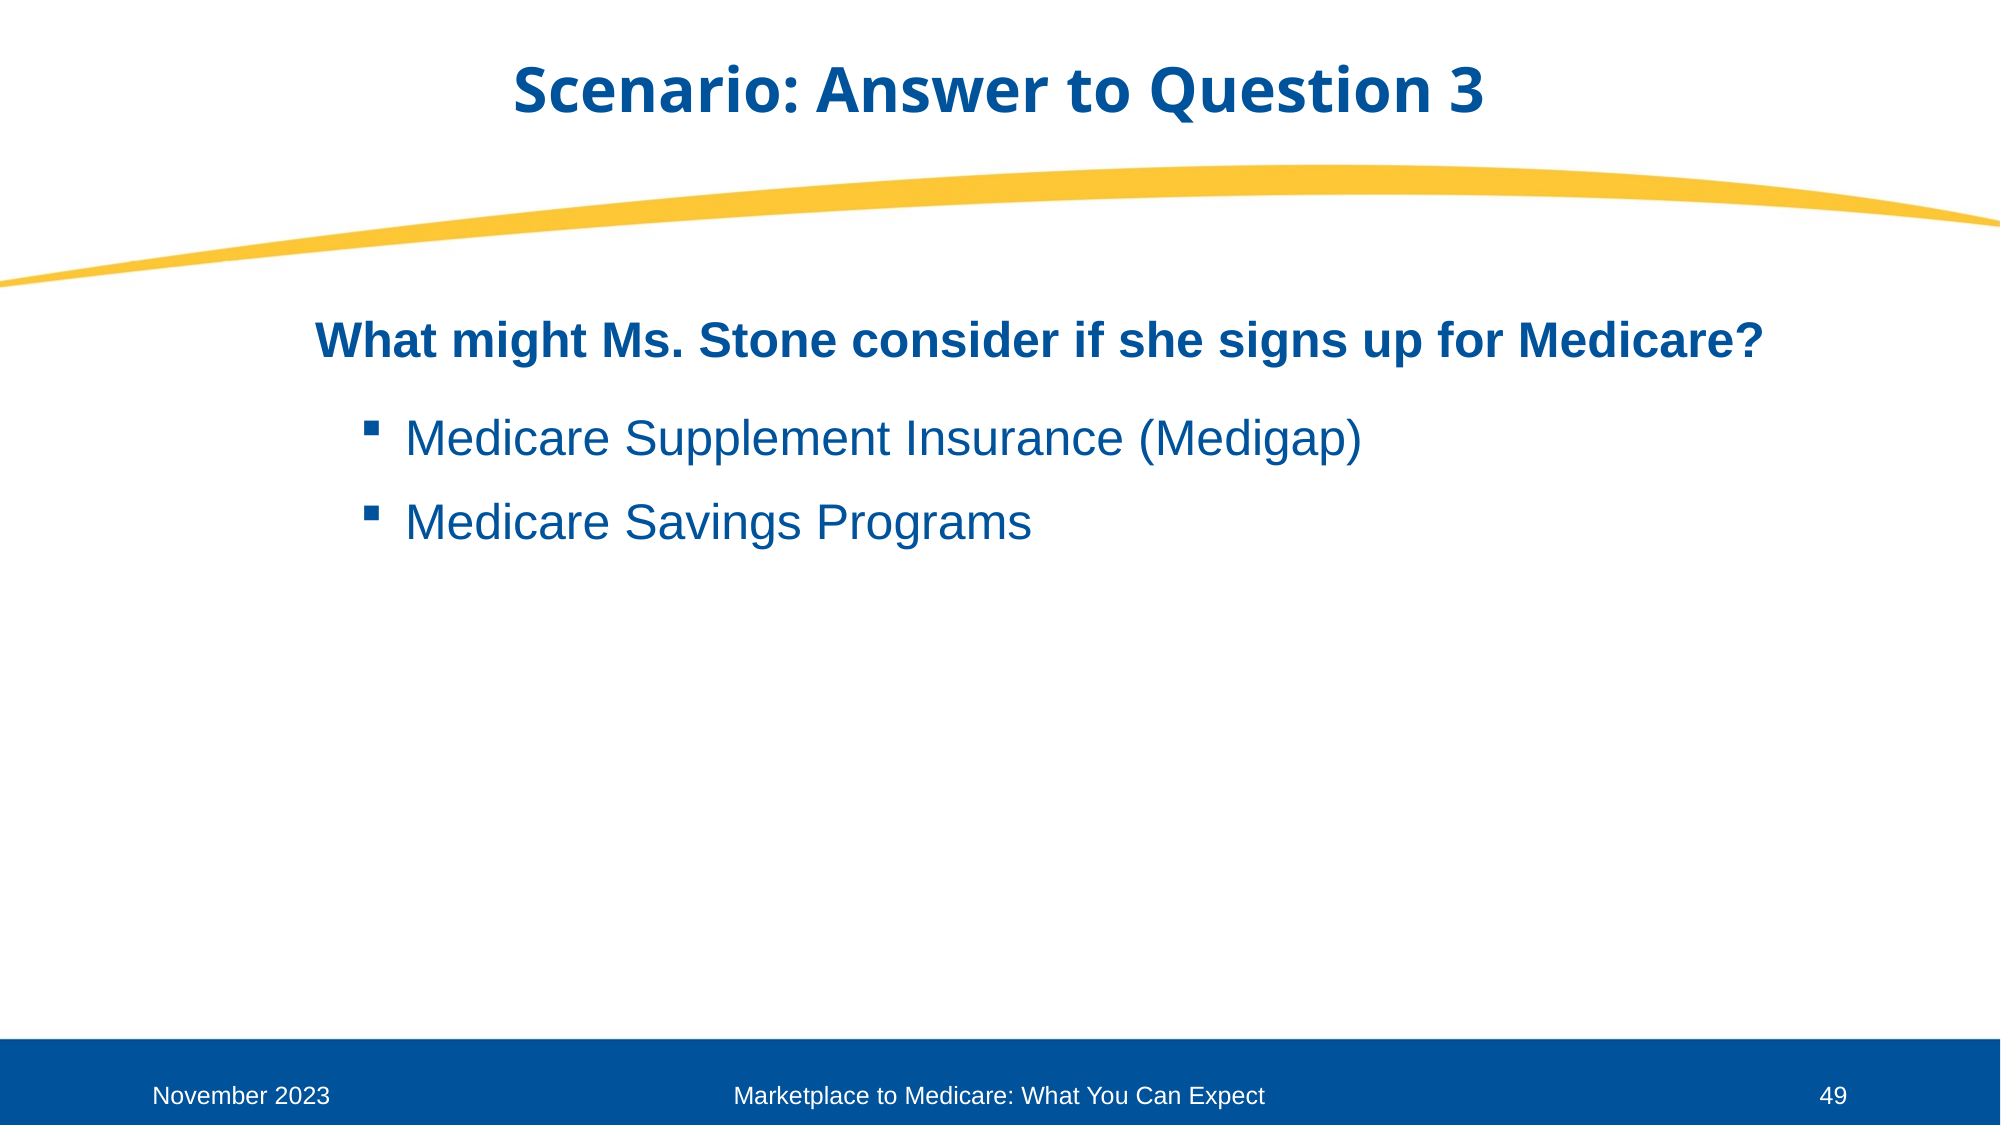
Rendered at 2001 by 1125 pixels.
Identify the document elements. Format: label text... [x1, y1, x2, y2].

picture [0, 0, 2001, 1125]
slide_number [137, 1065, 588, 1125]
footer Marketplace to Medicare: What You Can Expect [662, 1065, 1338, 1125]
slide_number 49 [1412, 1065, 1863, 1125]
list What might Ms. Stone consider if she signs up for Medicare? Medicare Supplement Insurance (Medigap) Medicare Savings Programs [300, 299, 1897, 926]
title Scenario: Answer to Question 3 [0, 0, 2000, 185]
